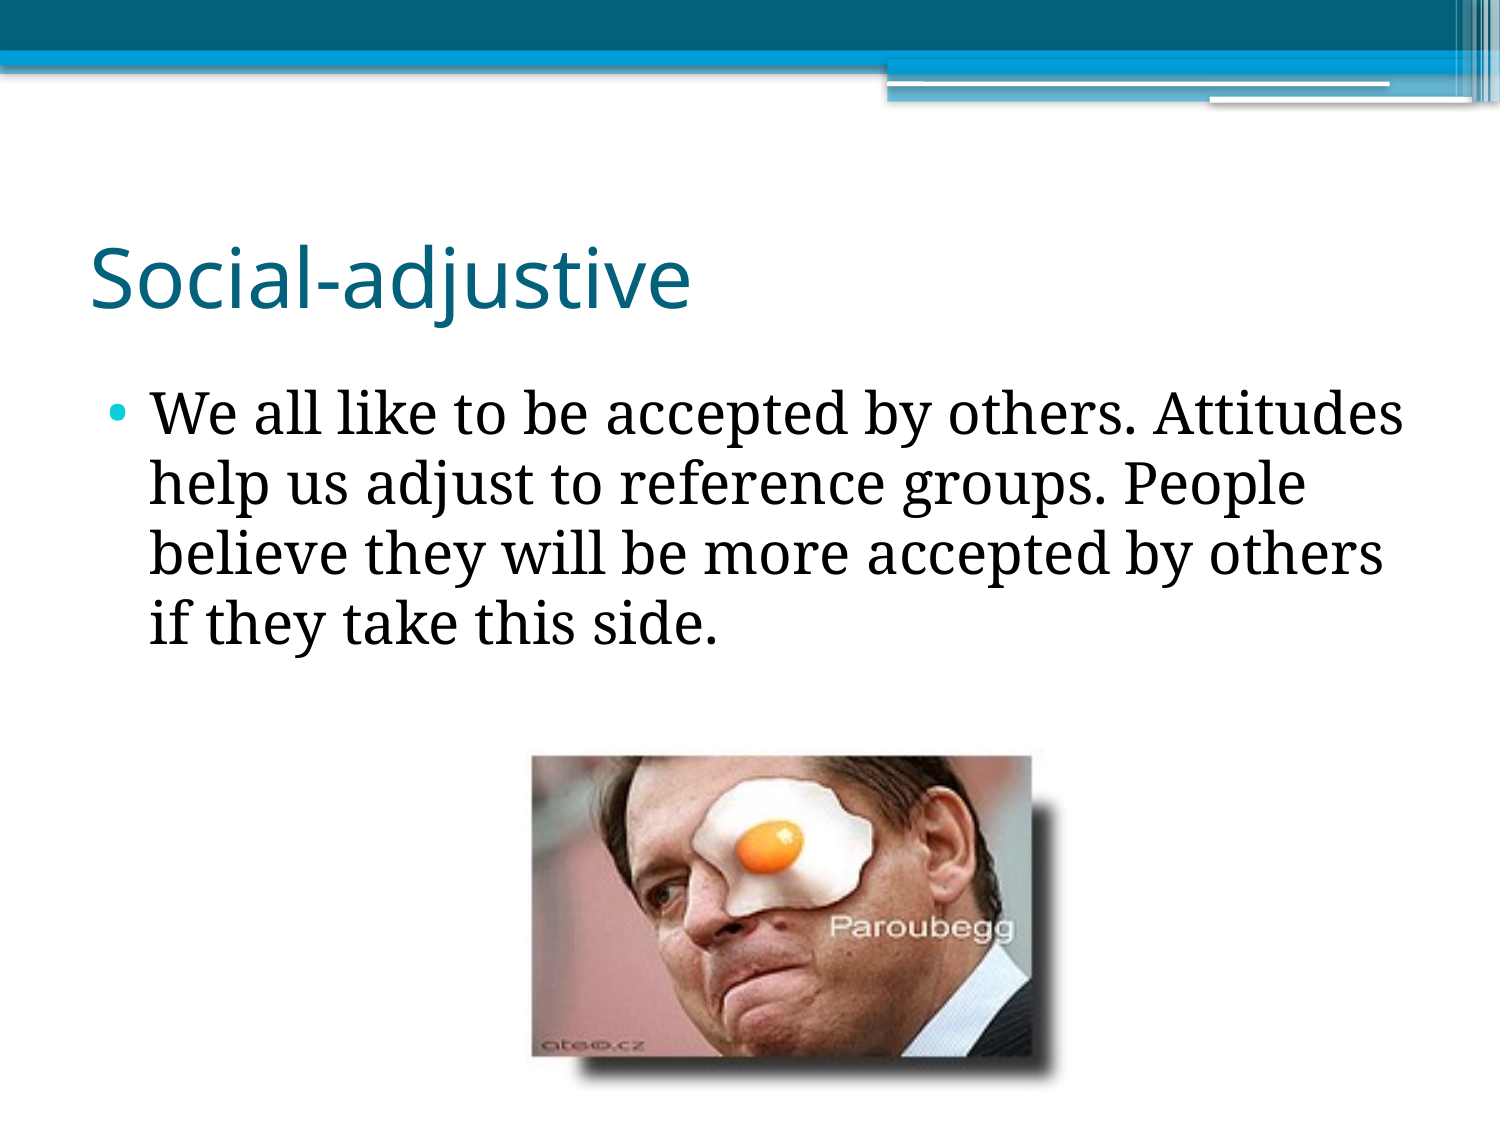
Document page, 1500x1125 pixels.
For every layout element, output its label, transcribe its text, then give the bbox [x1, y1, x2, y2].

list We all like to be accepted by others. Attitudes help us adjust to reference groups. People believe they will be more accepted by others if they take this side. [75, 368, 1425, 1079]
picture [524, 749, 1076, 1101]
title Social-adjustive [75, 187, 1425, 363]
